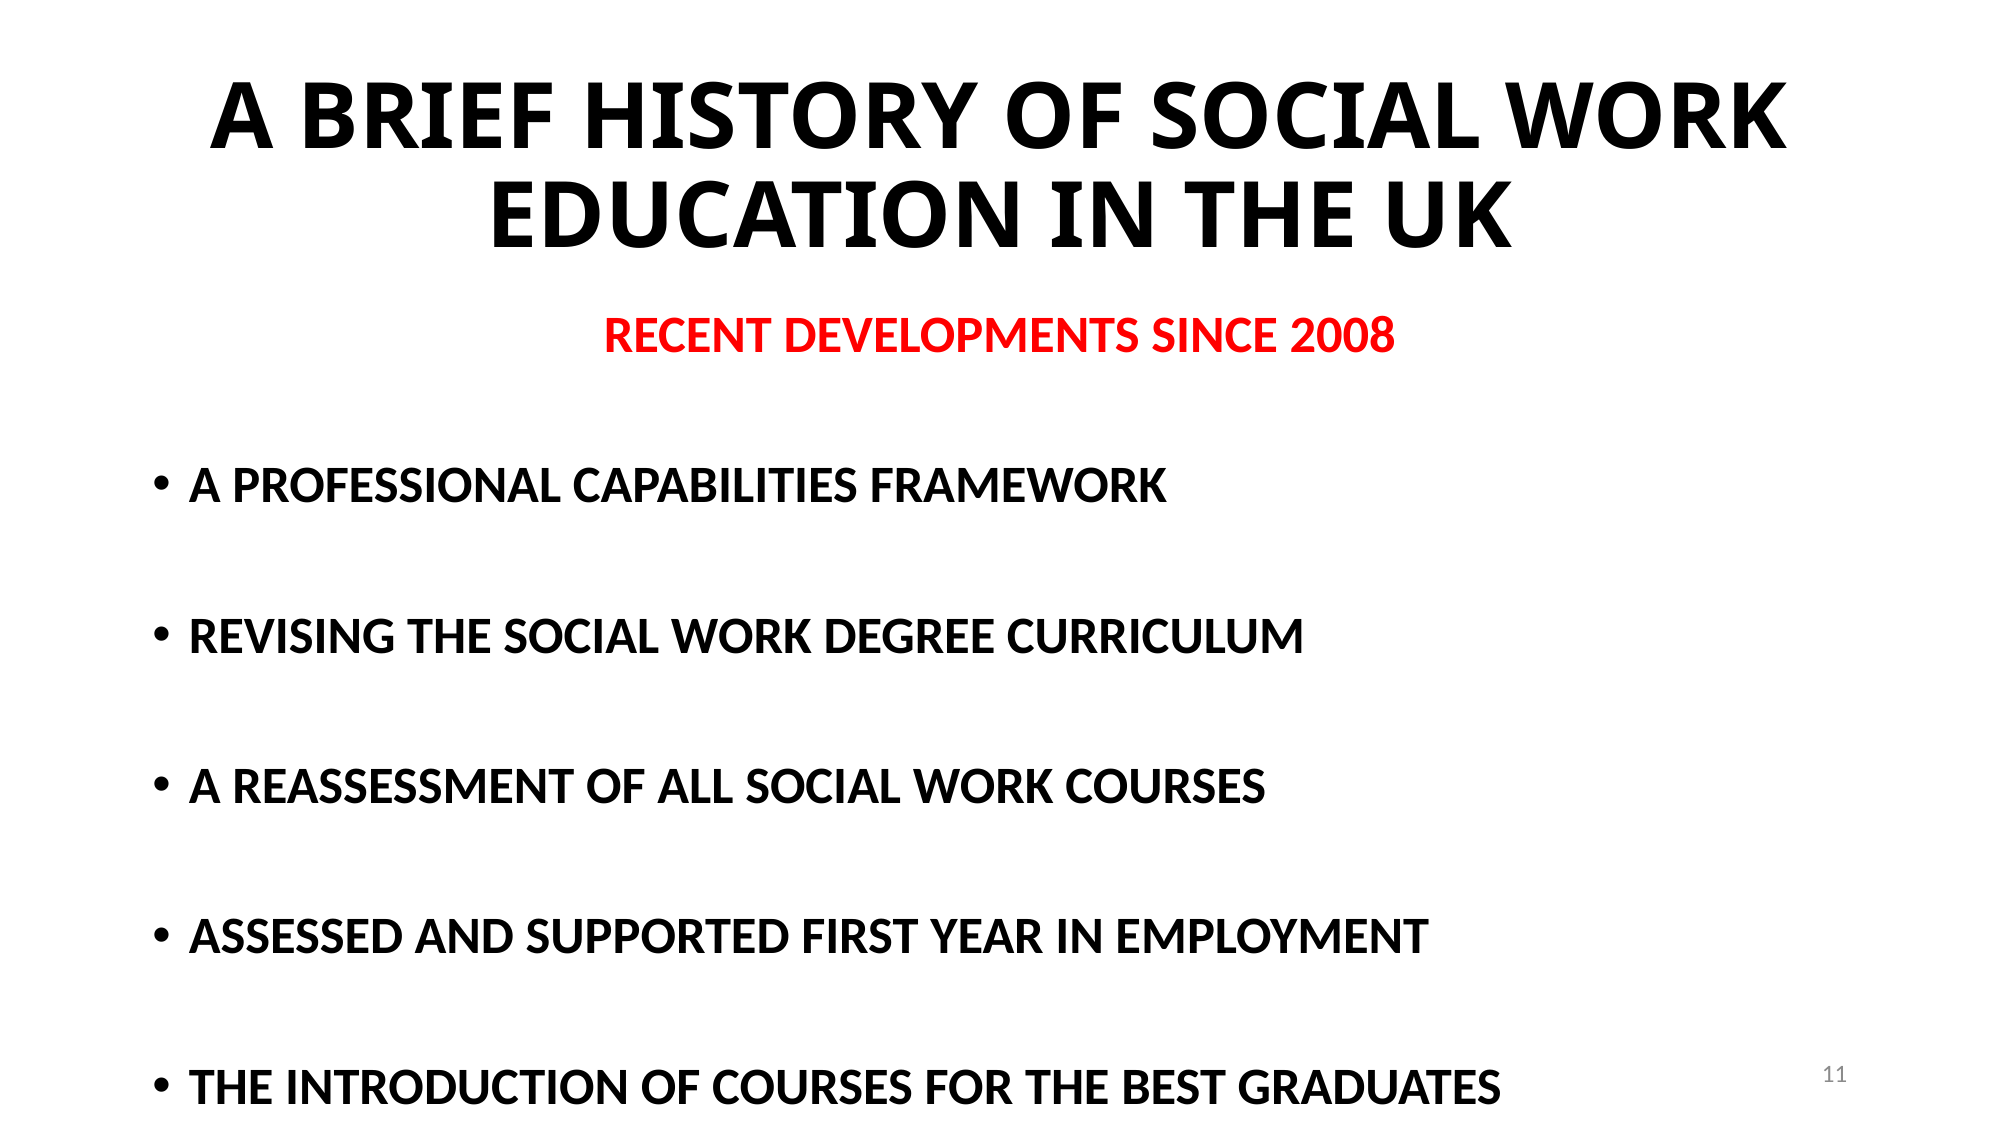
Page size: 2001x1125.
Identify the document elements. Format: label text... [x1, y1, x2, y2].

title A BRIEF HISTORY OF SOCIAL WORK EDUCATION IN THE UK [137, 59, 1863, 278]
list RECENT DEVELOPMENTS SINCE 2008 A PROFESSIONAL CAPABILITIES FRAMEWORK REVISING THE SOCIAL WORK DEGREE CURRICULUM A REASSESSMENT OF ALL SOCIAL WORK COURSES ASSESSED AND SUPPORTED FIRST YEAR IN EMPLOYMENT THE INTRODUCTION OF COURSES FOR THE BEST GRADUATES [137, 299, 1863, 1125]
slide_number 11 [1412, 1042, 1863, 1103]
